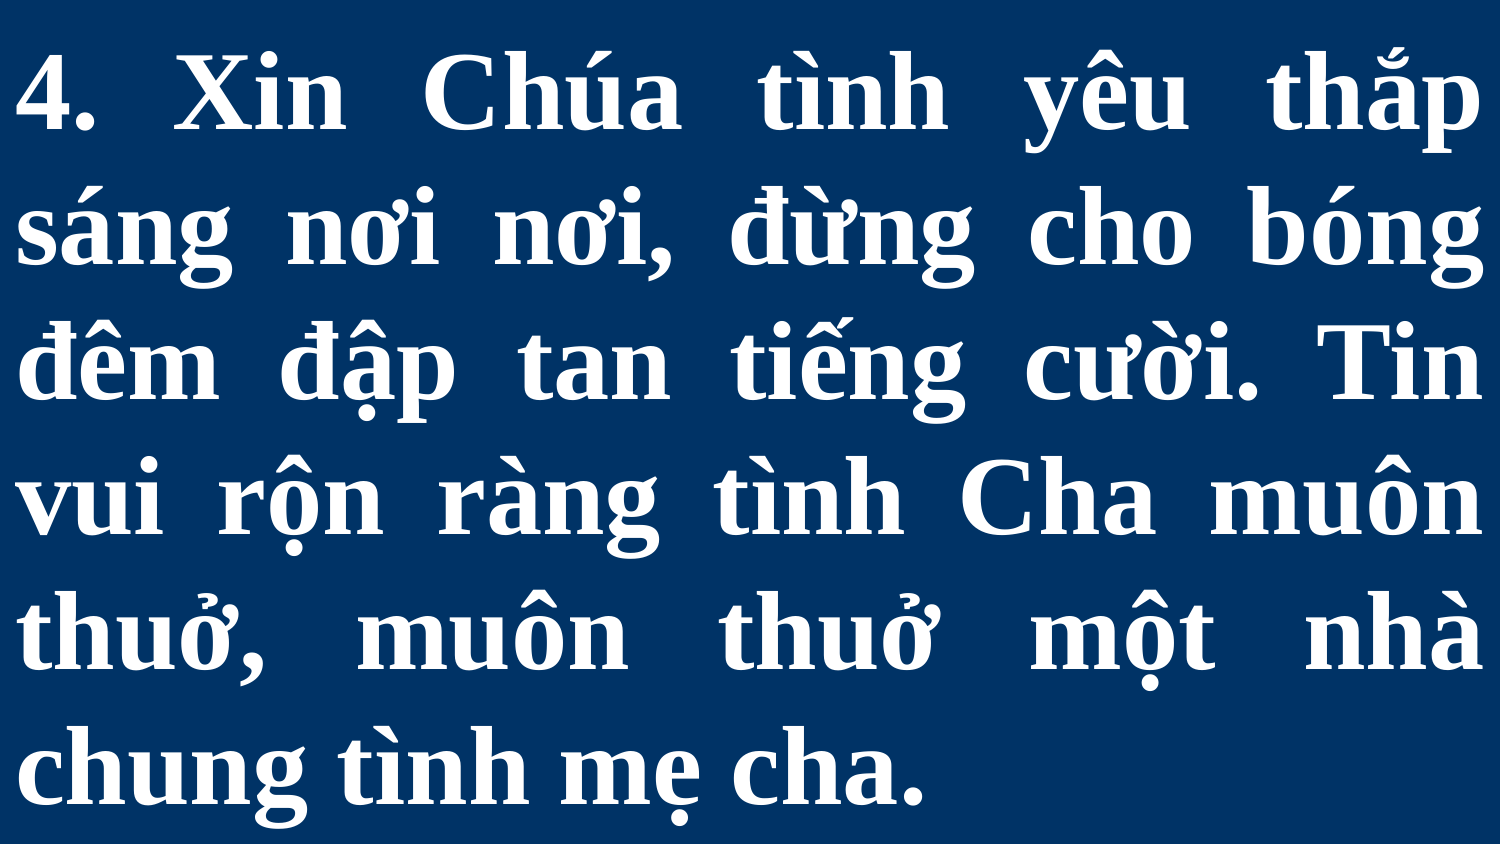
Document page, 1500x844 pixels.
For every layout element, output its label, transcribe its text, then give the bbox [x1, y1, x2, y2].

title 4. Xin Chúa tình yêu thắp sáng nơi nơi, đừng cho bóng đêm đập tan tiếng cười. Tin vui rộn ràng tình Cha muôn thuở, muôn thuở một nhà chung tình mẹ cha. [0, 0, 1500, 844]
